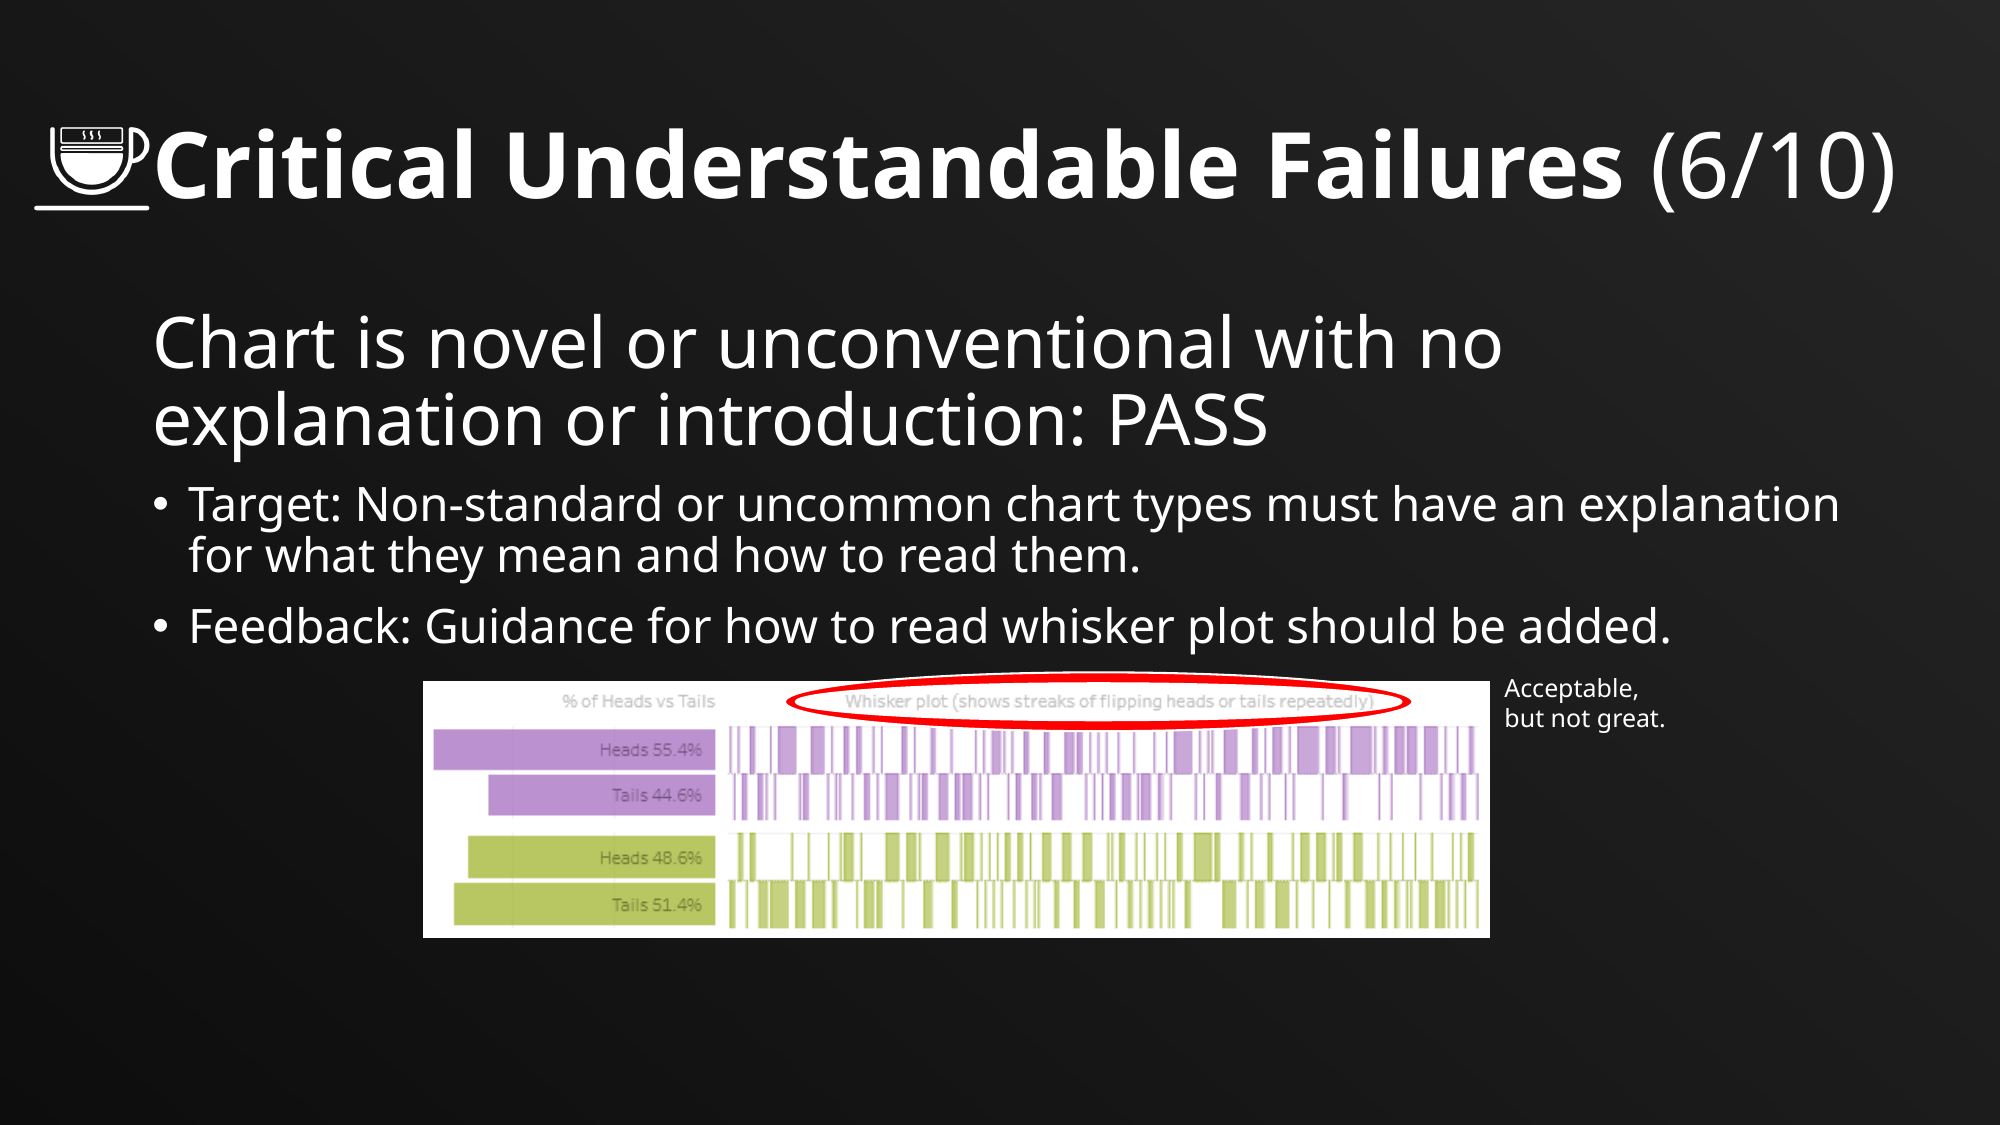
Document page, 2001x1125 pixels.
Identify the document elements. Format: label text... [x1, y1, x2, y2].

title Critical Understandable Failures (6/10) [137, 59, 1929, 278]
text_box Acceptable, but not great. [1489, 664, 1688, 740]
list Chart is novel or unconventional with no explanation or introduction: PASS Target: Non-standard or uncommon chart types must have an explanation for what they mean and how to read them. Feedback: Guidance for how to read whisker plot should be added. [137, 299, 1863, 665]
picture [13, 90, 170, 247]
text_box [865, 671, 1332, 681]
picture [423, 681, 1490, 938]
